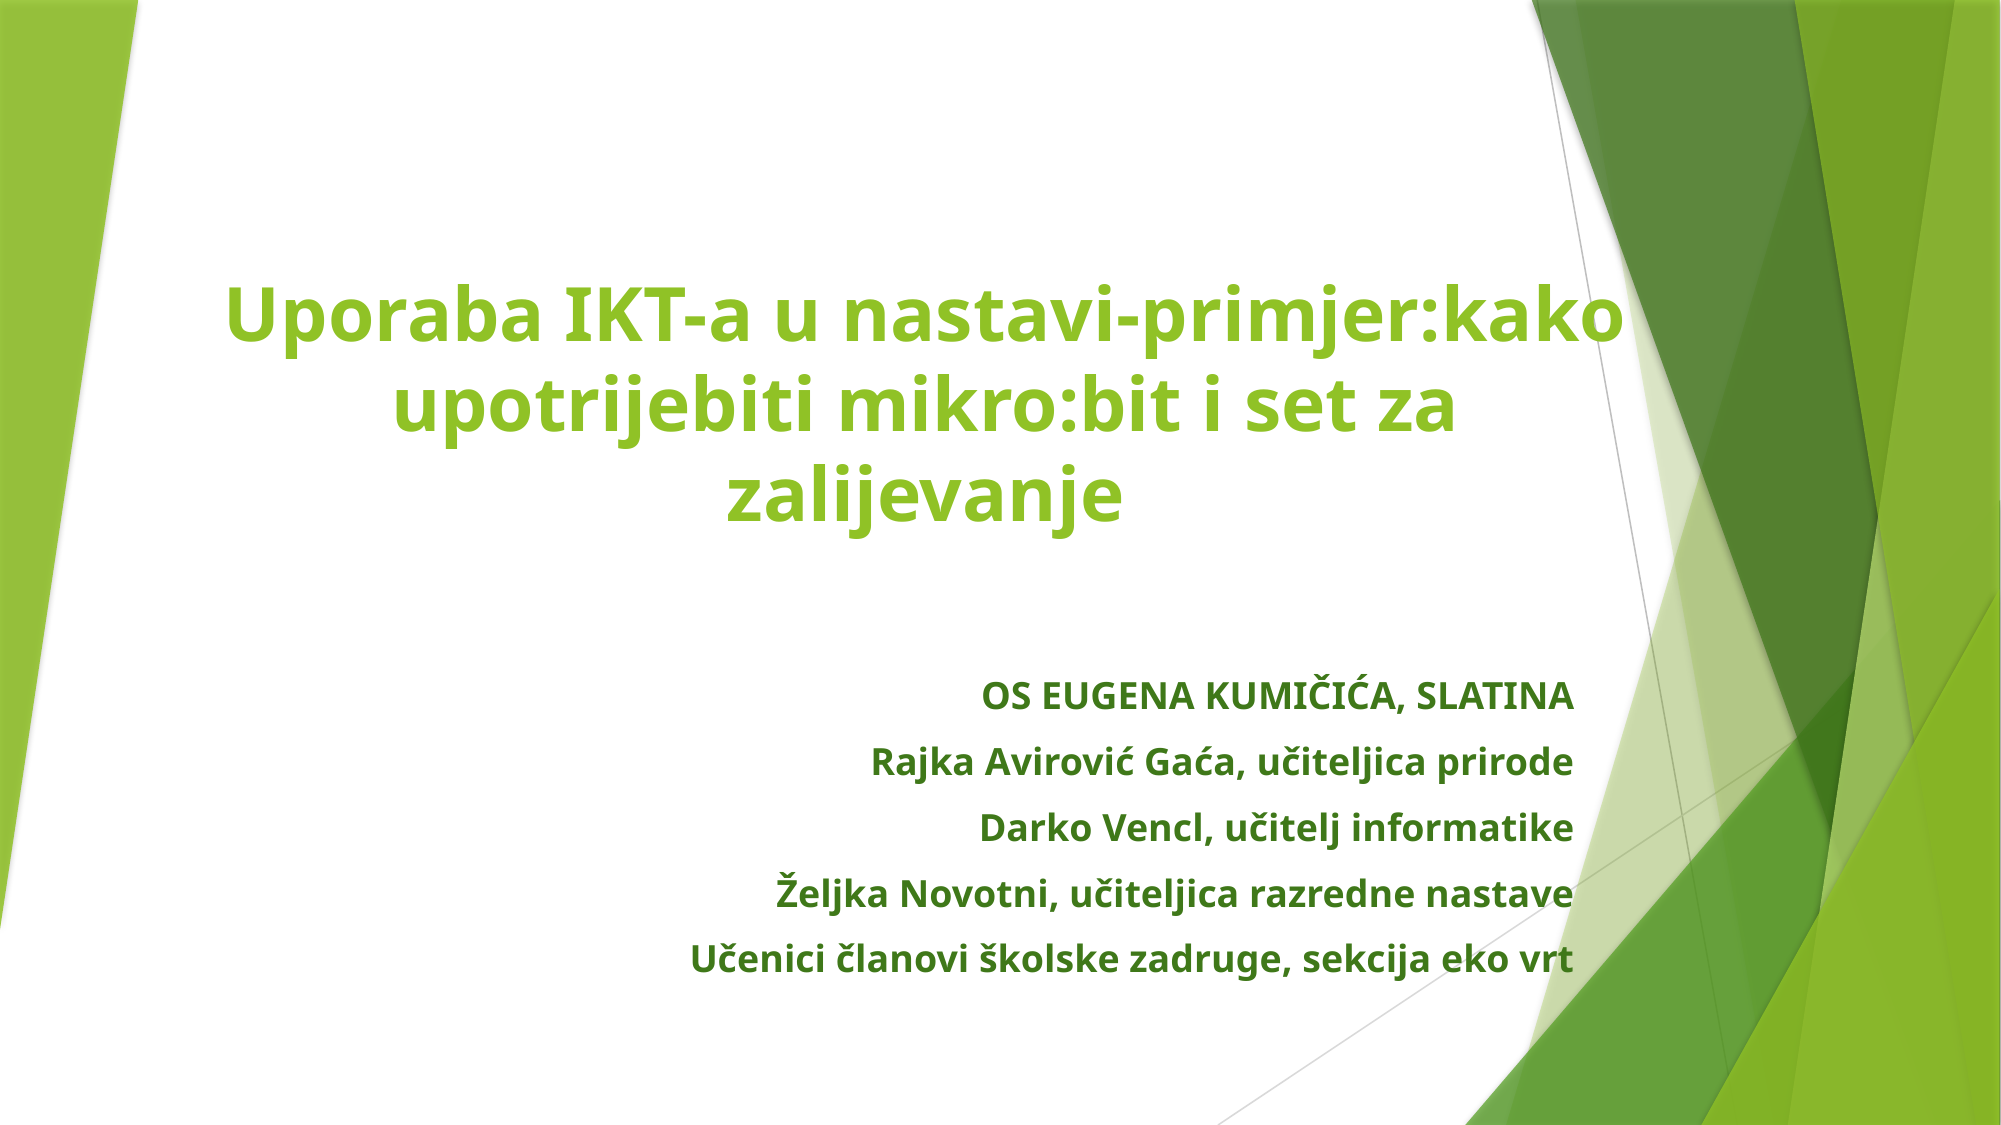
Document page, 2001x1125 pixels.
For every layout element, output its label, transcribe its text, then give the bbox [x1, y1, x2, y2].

title Uporaba IKT-a u nastavi-primjer:kako upotrijebiti mikro:bit i set za zalijevanje [195, 216, 1657, 545]
subtitle OS EUGENA KUMIČIĆA, SLATINA Rajka Avirović Gaća, učiteljica prirode Darko Vencl, učitelj informatike Željka Novotni, učiteljica razredne nastave Učenici članovi školske zadruge, sekcija eko vrt [247, 664, 1590, 1057]
